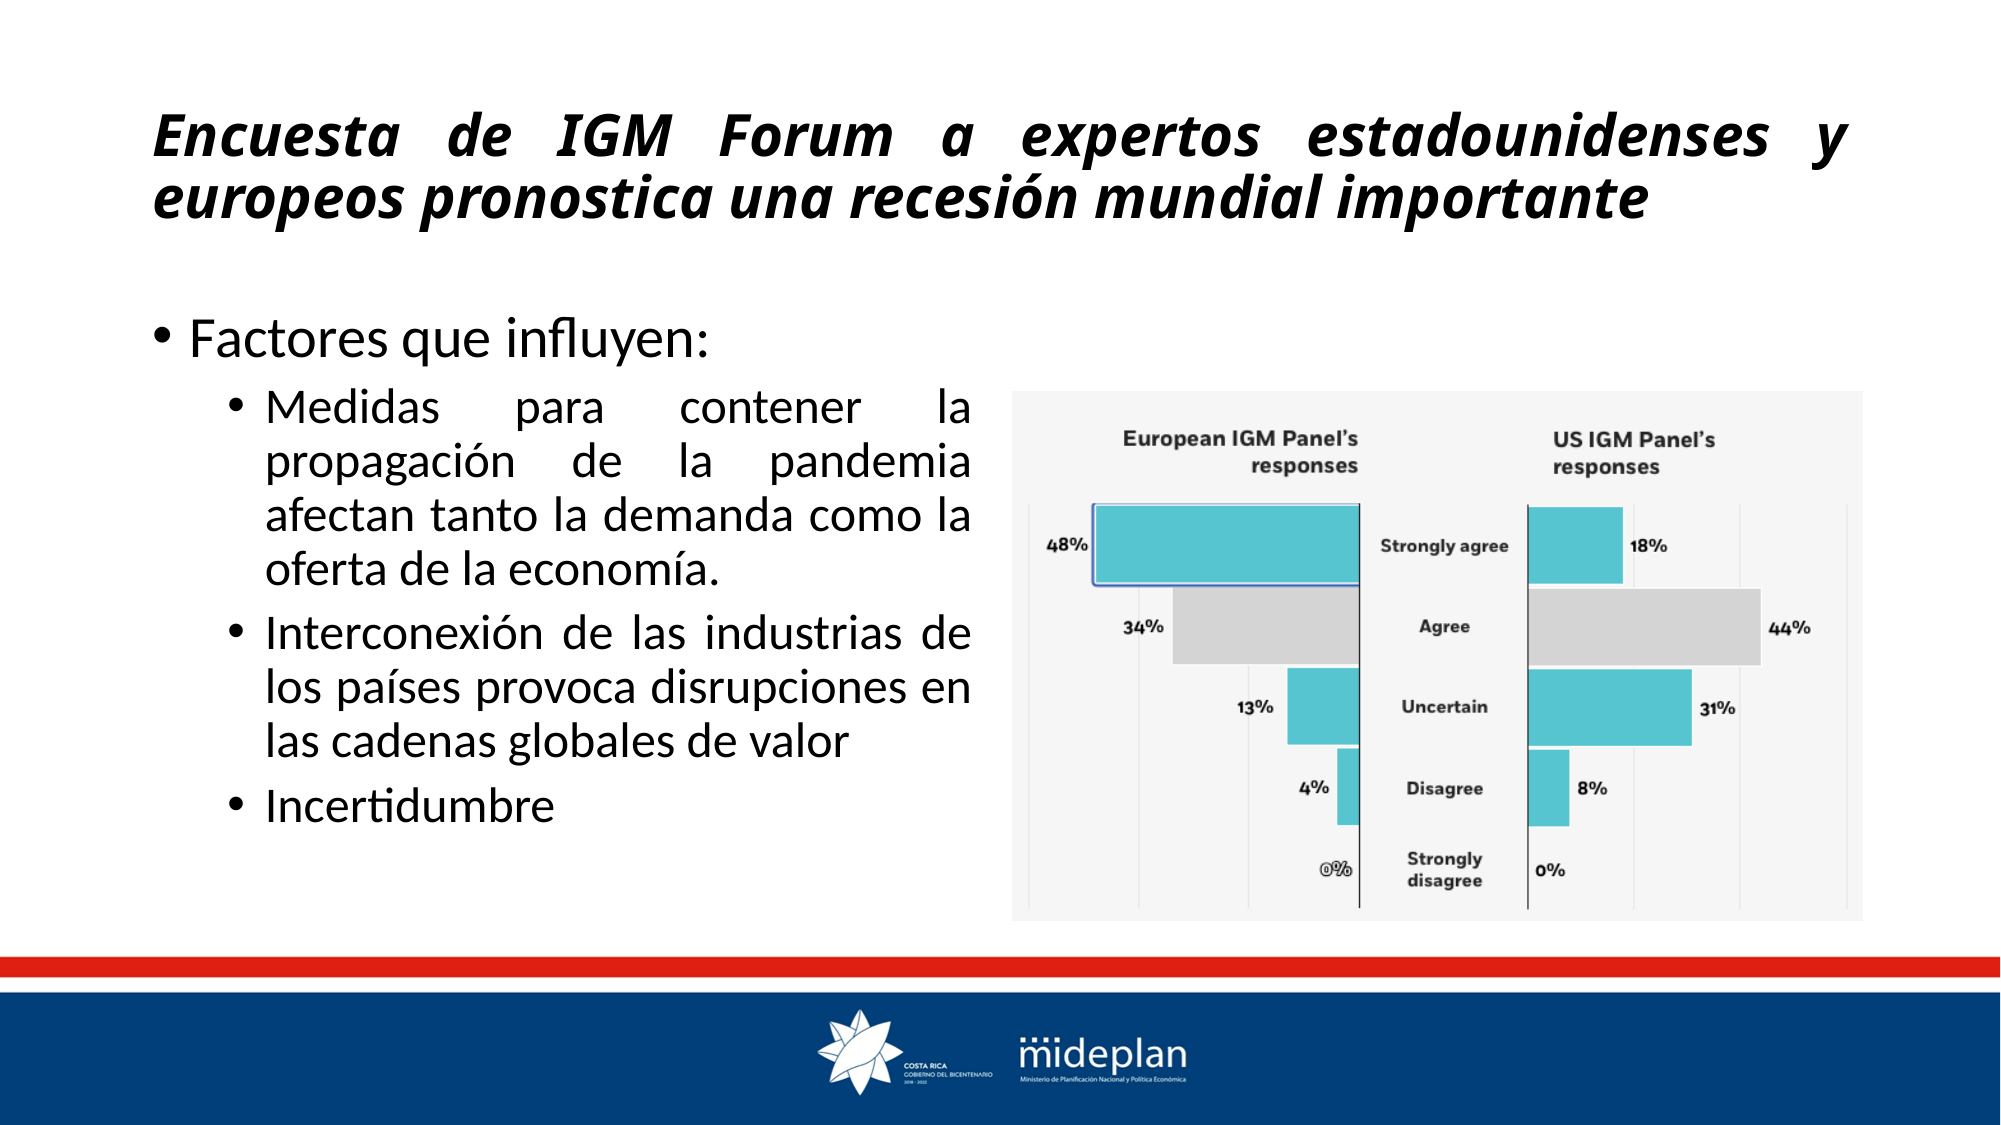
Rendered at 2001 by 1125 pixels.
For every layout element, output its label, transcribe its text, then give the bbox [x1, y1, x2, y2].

list Factores que influyen: Medidas para contener la propagación de la pandemia afectan tanto la demanda como la oferta de la economía. Interconexión de las industrias de los países provoca disrupciones en las cadenas globales de valor Incertidumbre [137, 299, 988, 1014]
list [1012, 391, 1863, 921]
picture [0, 0, 2001, 1125]
title Encuesta de IGM Forum a expertos estadounidenses y europeos pronostica una recesión mundial importante [137, 59, 1863, 278]
